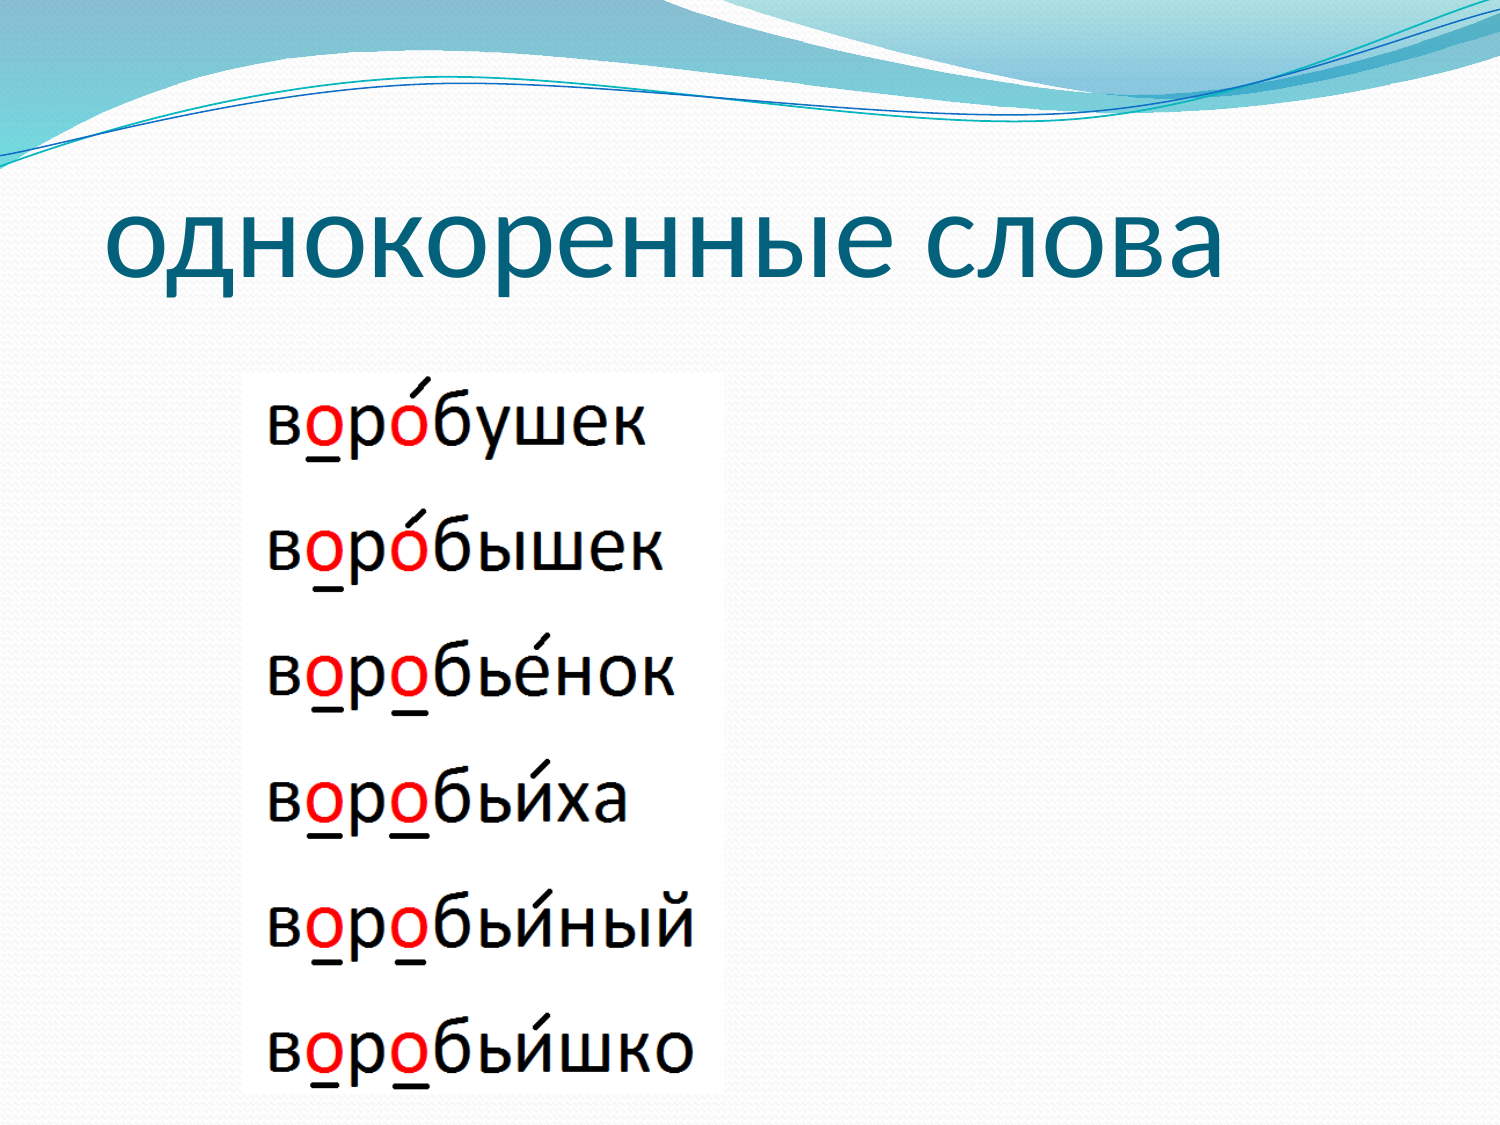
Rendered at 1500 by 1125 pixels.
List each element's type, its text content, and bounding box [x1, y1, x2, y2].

title однокоренные слова [75, 115, 1425, 303]
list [241, 373, 724, 1094]
